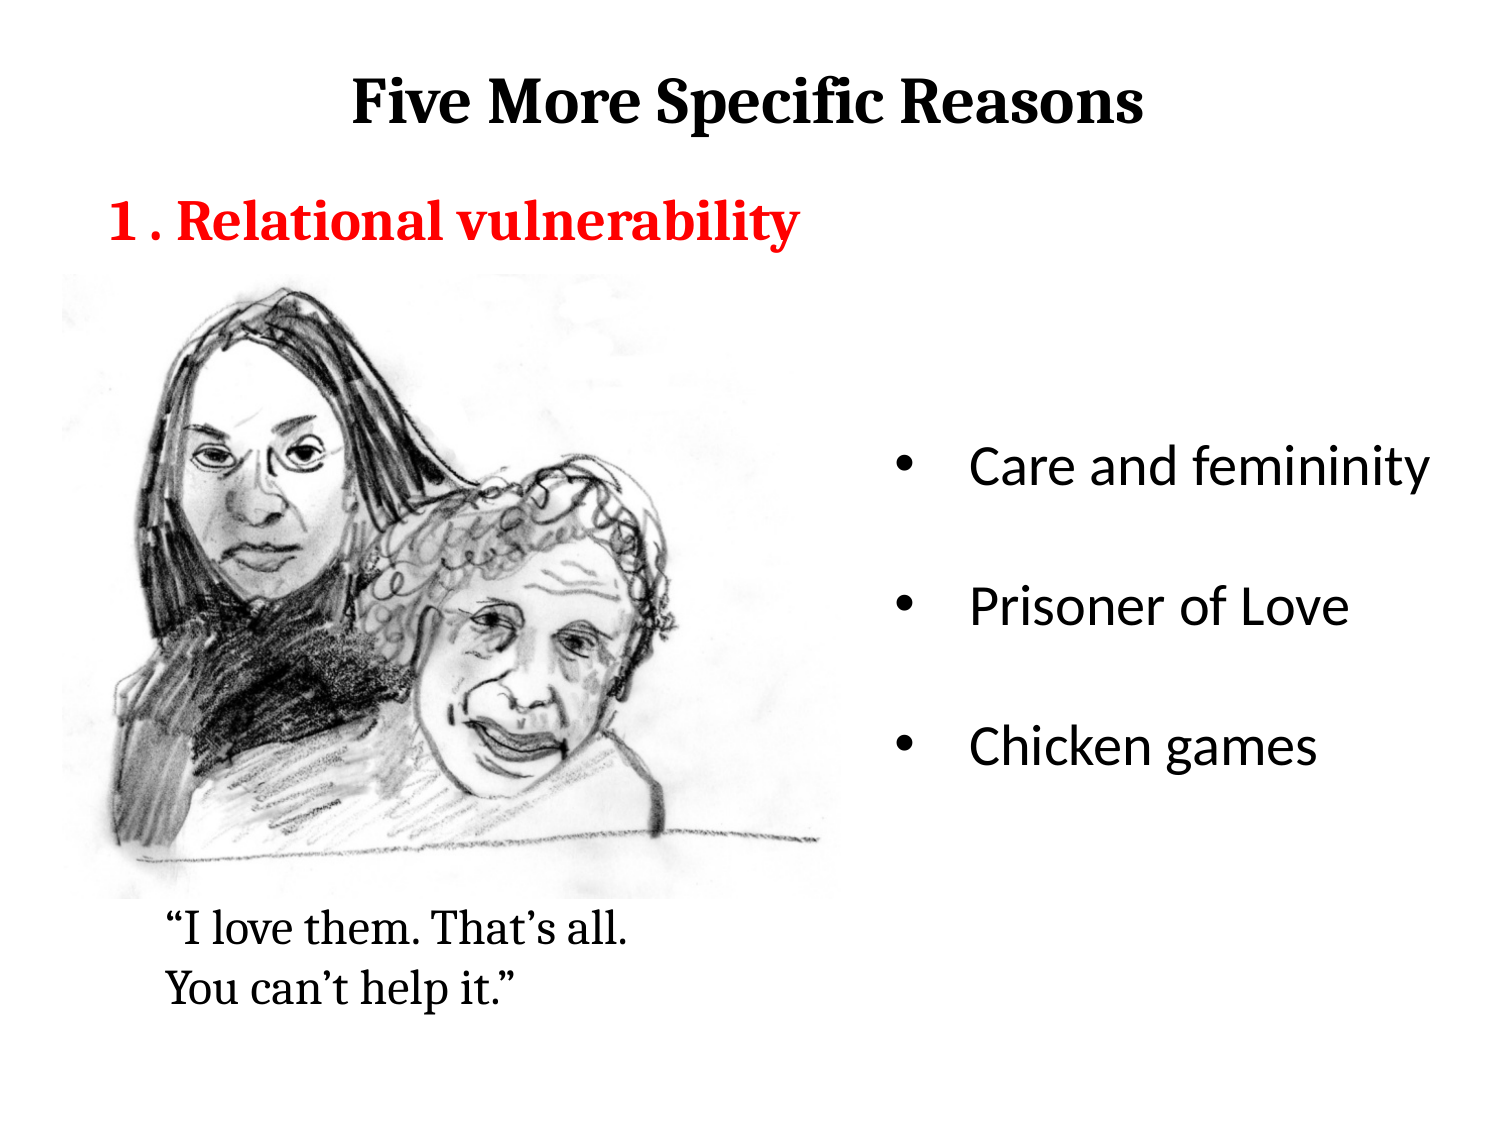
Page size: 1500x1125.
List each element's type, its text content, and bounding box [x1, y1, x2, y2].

text_box Five More Specific Reasons [336, 49, 1161, 145]
text_box Care and femininity Prisoner of Love Chicken games [879, 349, 1446, 785]
picture [62, 274, 841, 899]
text_box “I love them. That’s all. You can’t help it.” [150, 908, 713, 1023]
text_box 1 . Relational vulnerability [95, 174, 829, 260]
